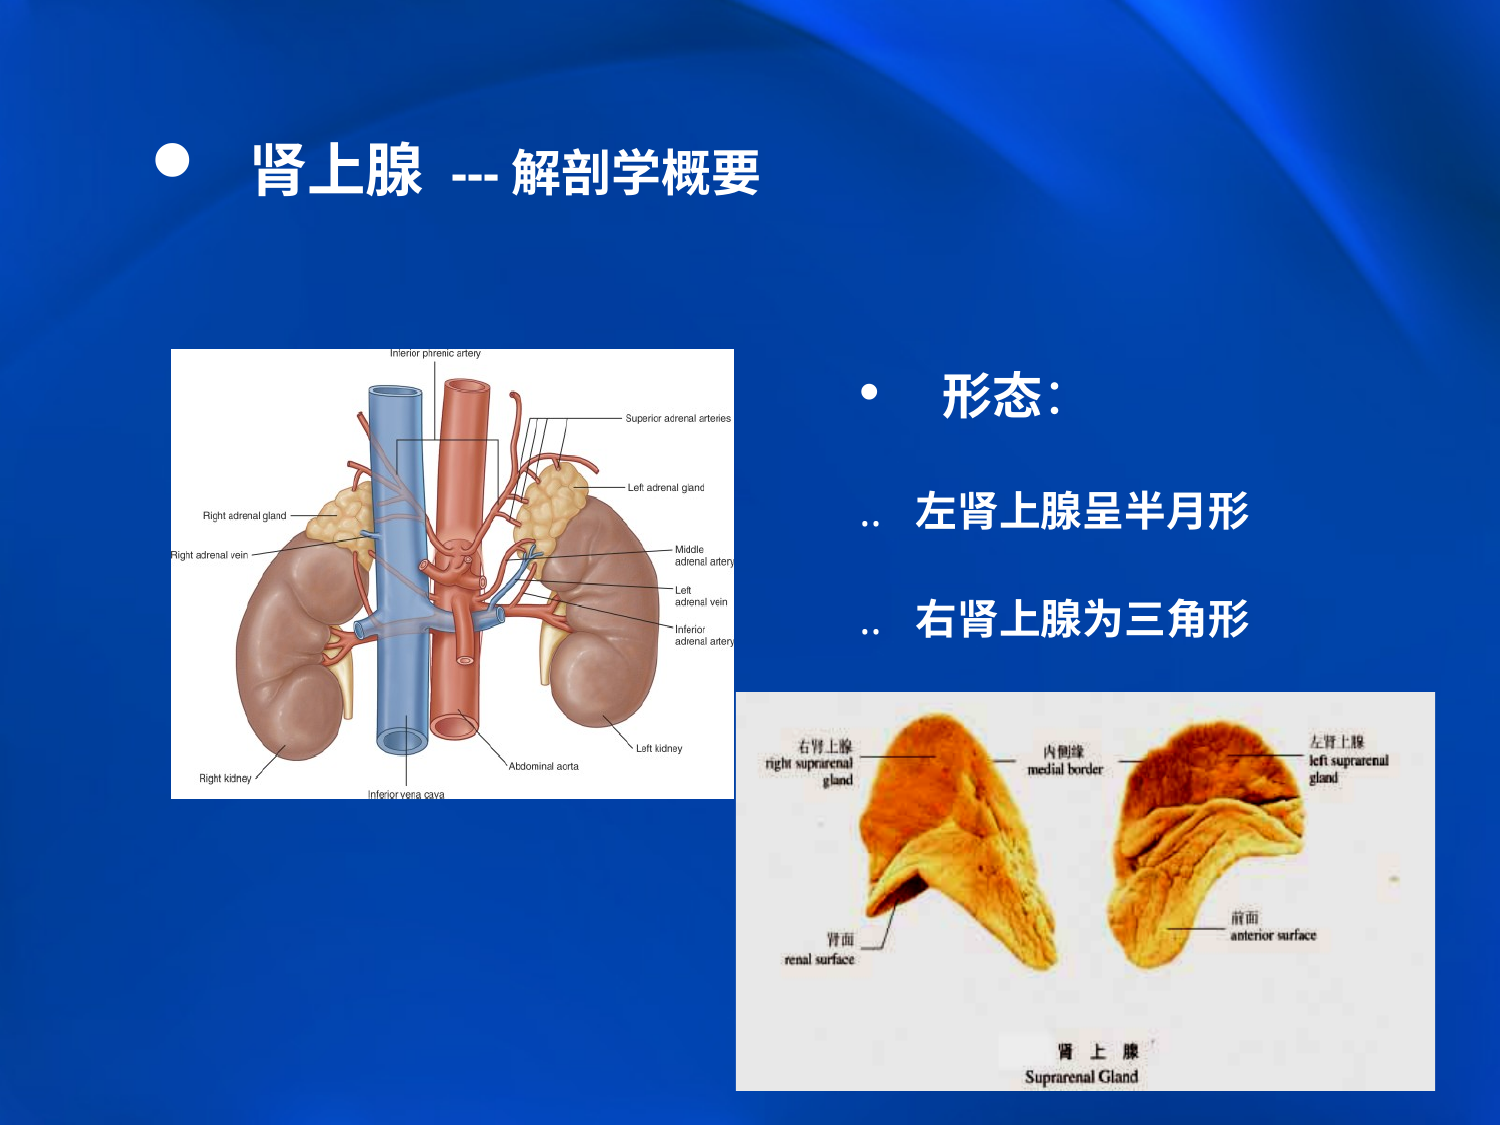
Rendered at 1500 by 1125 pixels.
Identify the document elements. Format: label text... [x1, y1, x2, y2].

text_box 肾上腺 ---解剖学概要 [135, 125, 1258, 310]
text_box 形态： 左肾上腺呈半月形 右肾上腺为三角形 [844, 278, 1382, 690]
picture [0, 0, 1500, 1125]
